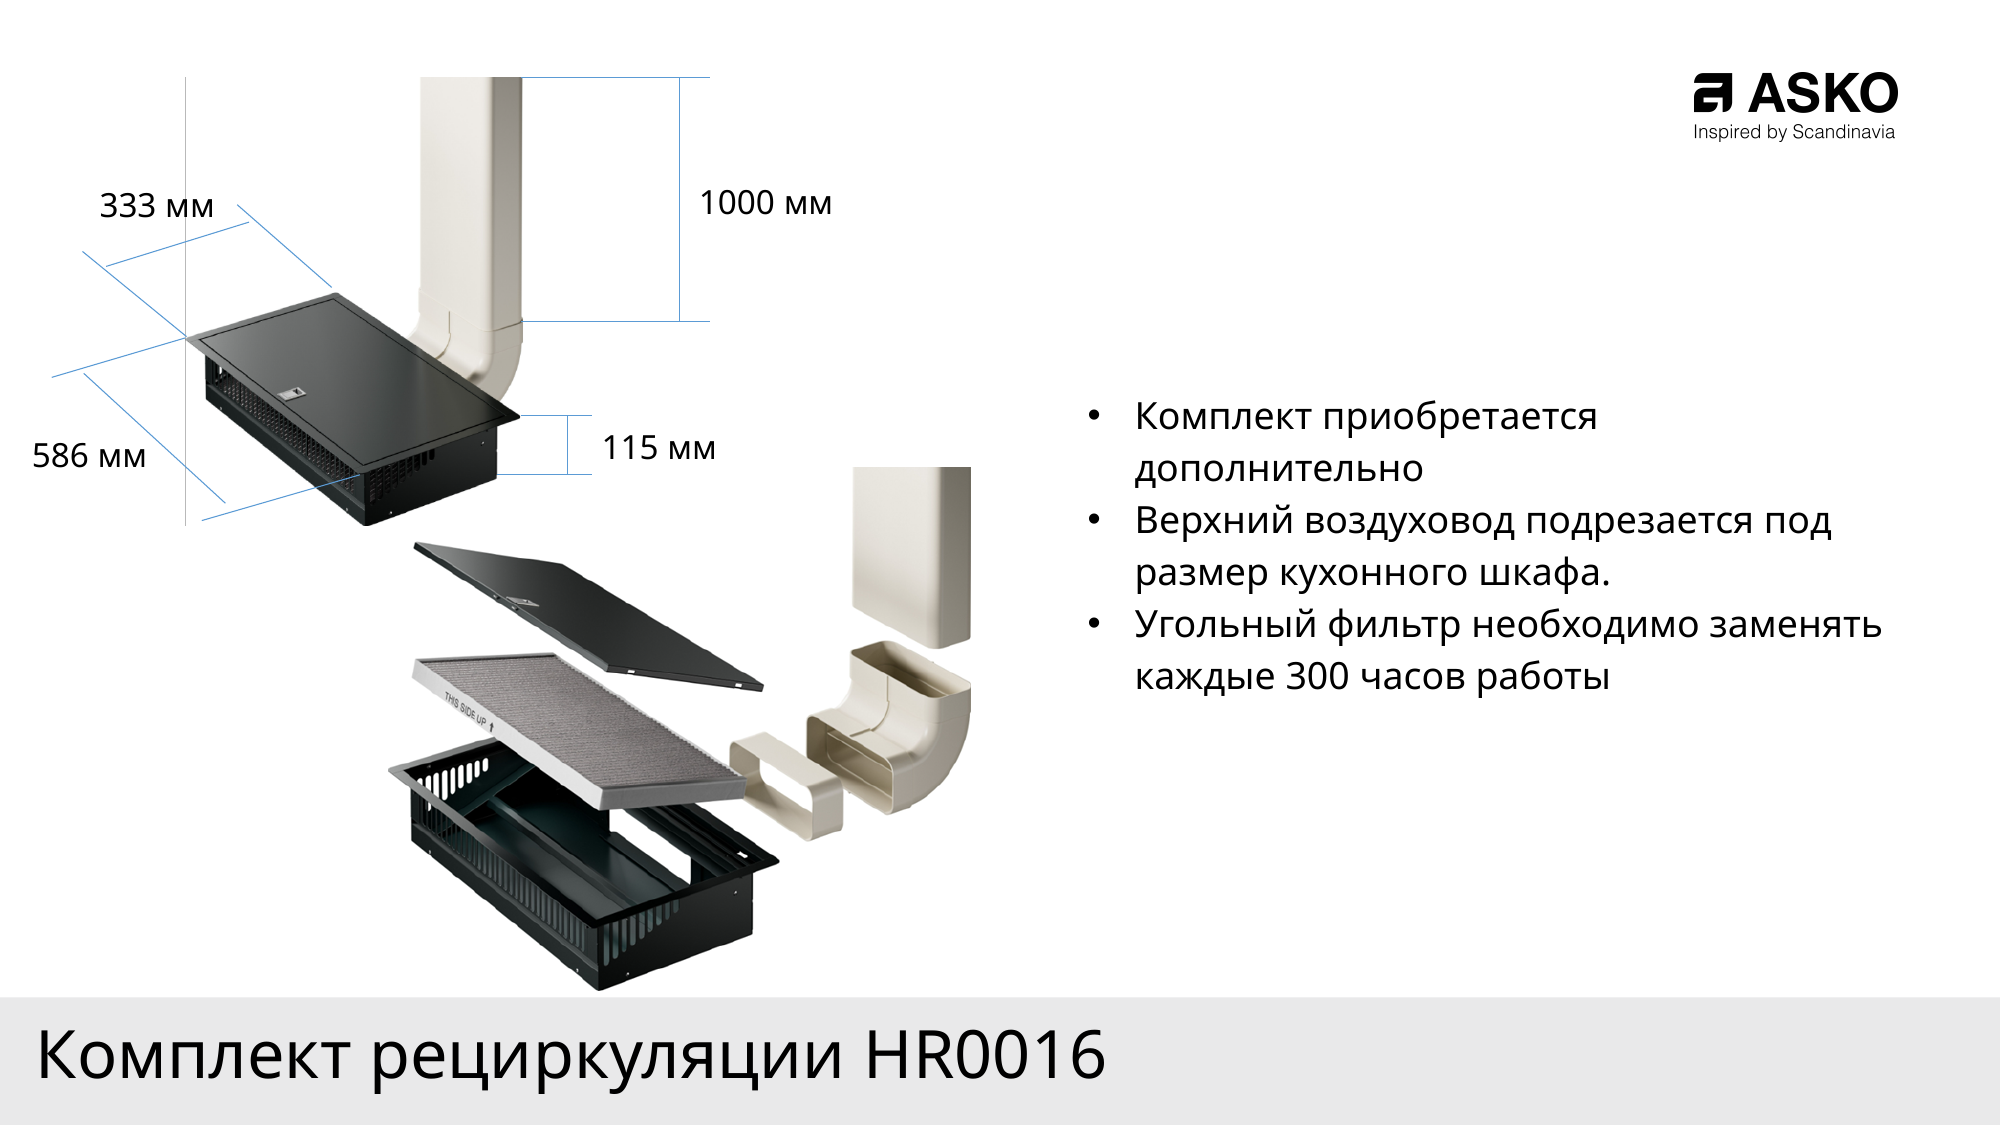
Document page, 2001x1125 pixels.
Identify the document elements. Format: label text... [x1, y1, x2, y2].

picture [1694, 72, 1898, 142]
text_box 115 мм [586, 419, 732, 467]
text_box 586 мм [17, 427, 83, 482]
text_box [201, 474, 360, 521]
text_box Комплект рециркуляции HR0016 [0, 997, 2000, 1125]
text_box Комплект приобретается дополнительно Верхний воздуховод подрезается под размер кухонного шкафа. Угольный фильтр необходимо заменять каждые 300 часов работы [1072, 377, 1912, 750]
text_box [83, 373, 226, 504]
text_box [237, 204, 332, 288]
picture [185, 77, 971, 991]
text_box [106, 222, 250, 267]
text_box 333 мм [84, 176, 185, 232]
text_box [82, 251, 187, 337]
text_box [51, 337, 186, 378]
text_box 1000 мм [684, 173, 848, 229]
